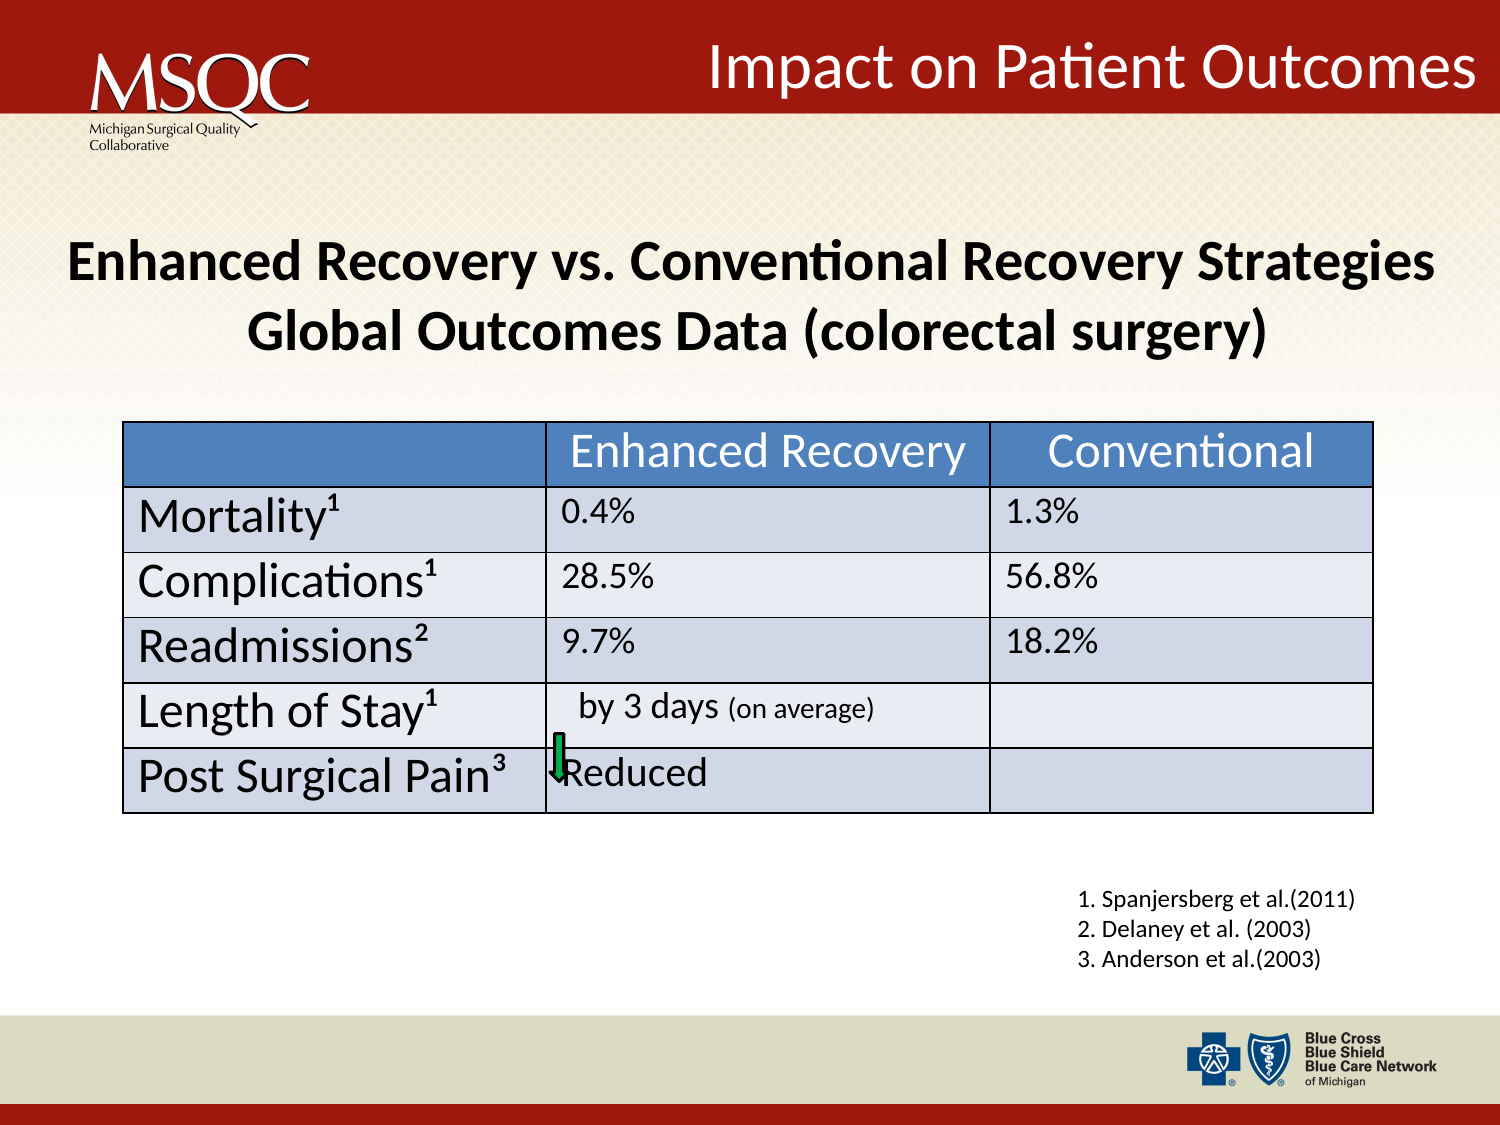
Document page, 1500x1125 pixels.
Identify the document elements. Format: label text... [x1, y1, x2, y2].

table_cell 1.3% [991, 488, 1372, 552]
text_box Impact on Patient Outcomes [692, 14, 1493, 110]
table_cell Readmissions² [124, 618, 545, 682]
text_box 1. Spanjersberg et al.(2011) 2. Delaney et al. (2003) 3. Anderson et al.(2003) [1062, 875, 1375, 980]
table_header Conventional [991, 423, 1372, 486]
table_cell 18.2% [991, 618, 1372, 682]
table_cell by 3 days (on average) [547, 684, 989, 747]
text_box [548, 731, 571, 784]
table_cell [991, 684, 1372, 747]
table_cell Mortality¹ [124, 488, 545, 552]
table_header [124, 423, 545, 486]
table_cell Length of Stay¹ [124, 684, 545, 747]
table_cell 28.5% [547, 553, 989, 617]
table_cell Complications¹ [124, 553, 545, 617]
table_cell Post Surgical Pain³ [124, 749, 545, 812]
text_box Enhanced Recovery vs. Conventional Recovery Strategies Global Outcomes Data (colorectal surgery) [52, 214, 1451, 370]
table_cell Reduced [547, 749, 989, 812]
picture [0, 0, 1500, 1125]
table_cell 9.7% [547, 618, 989, 682]
table_cell 56.8% [991, 553, 1372, 617]
table_header Enhanced Recovery [547, 423, 989, 486]
table_cell [991, 749, 1372, 812]
table_cell 0.4% [547, 488, 989, 552]
